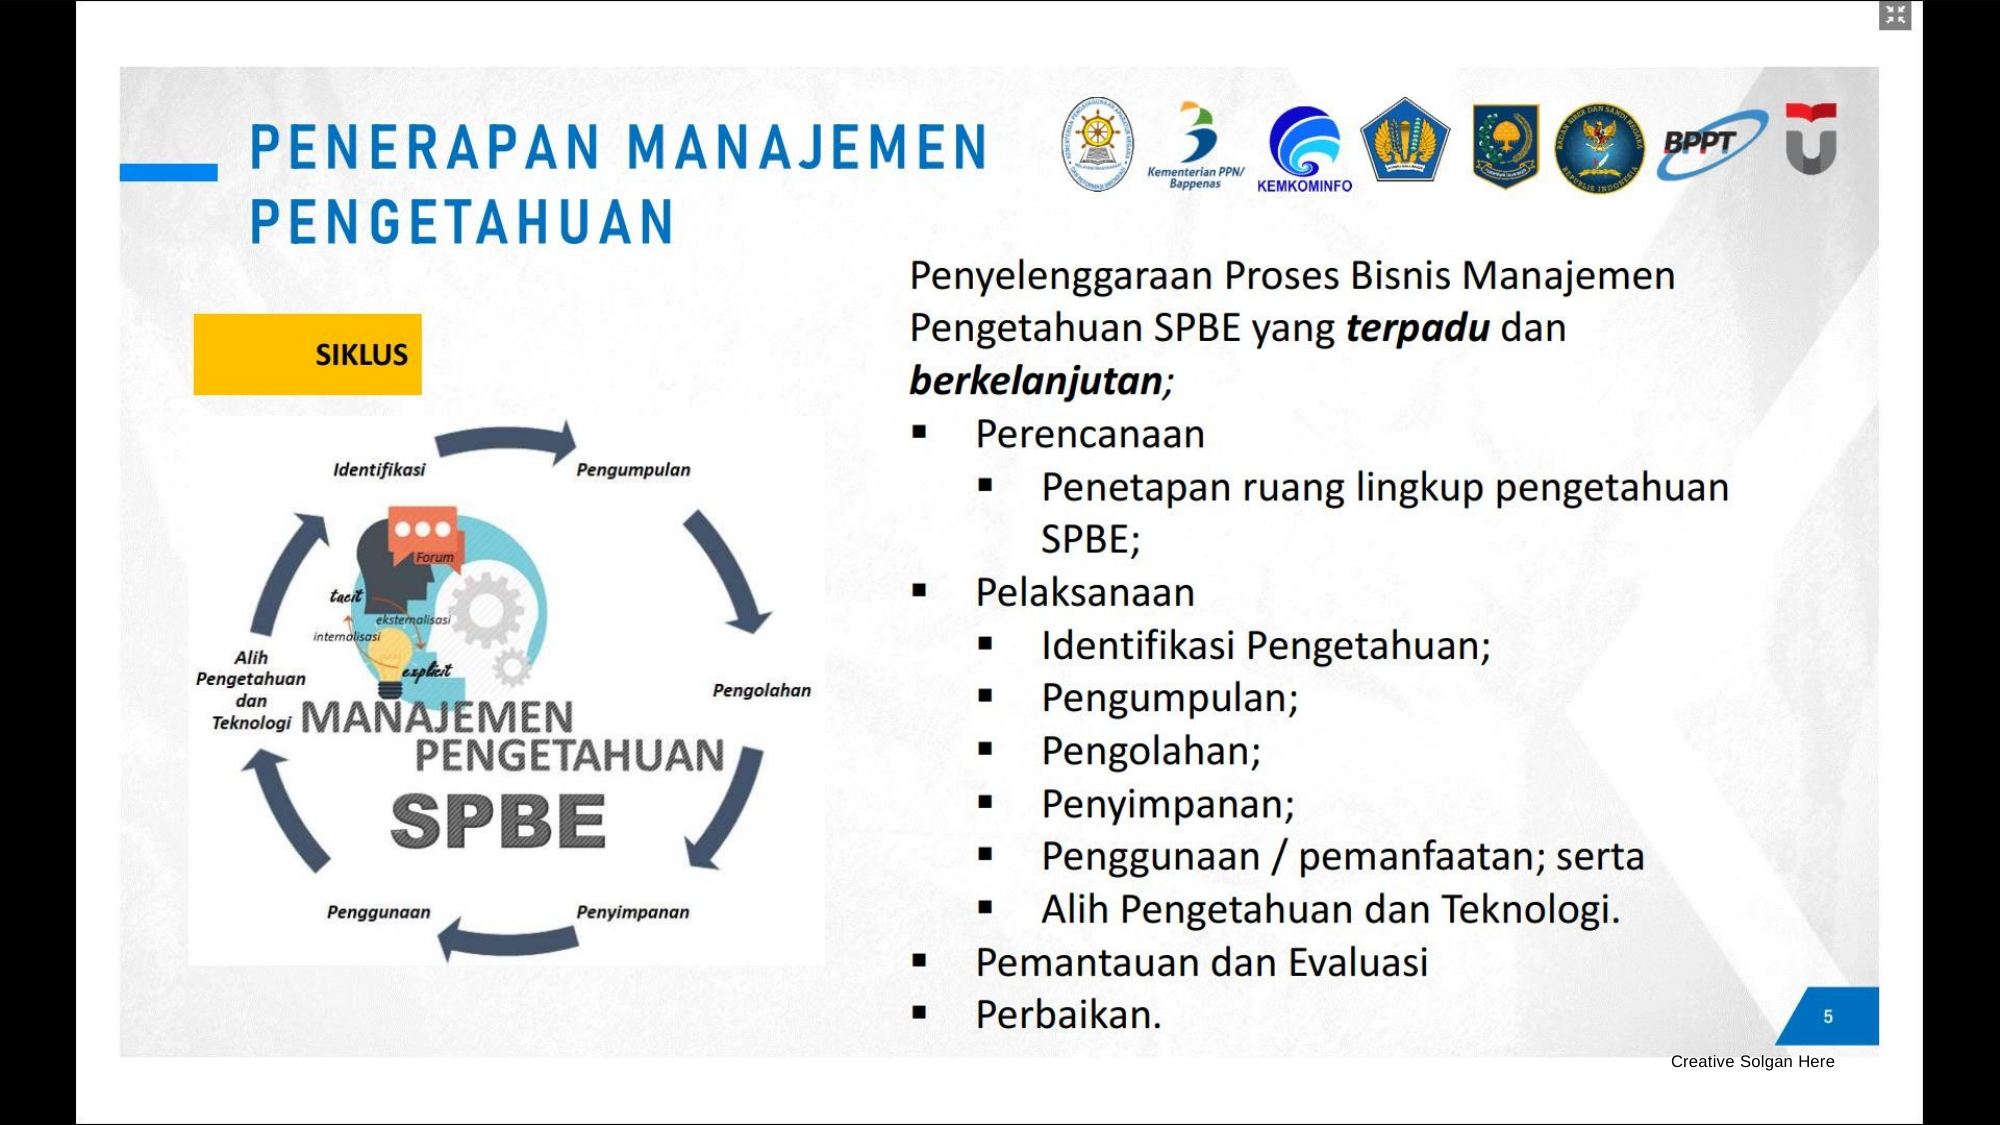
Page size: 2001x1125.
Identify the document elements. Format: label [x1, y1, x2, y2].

text_box [0, 0, 2000, 1125]
